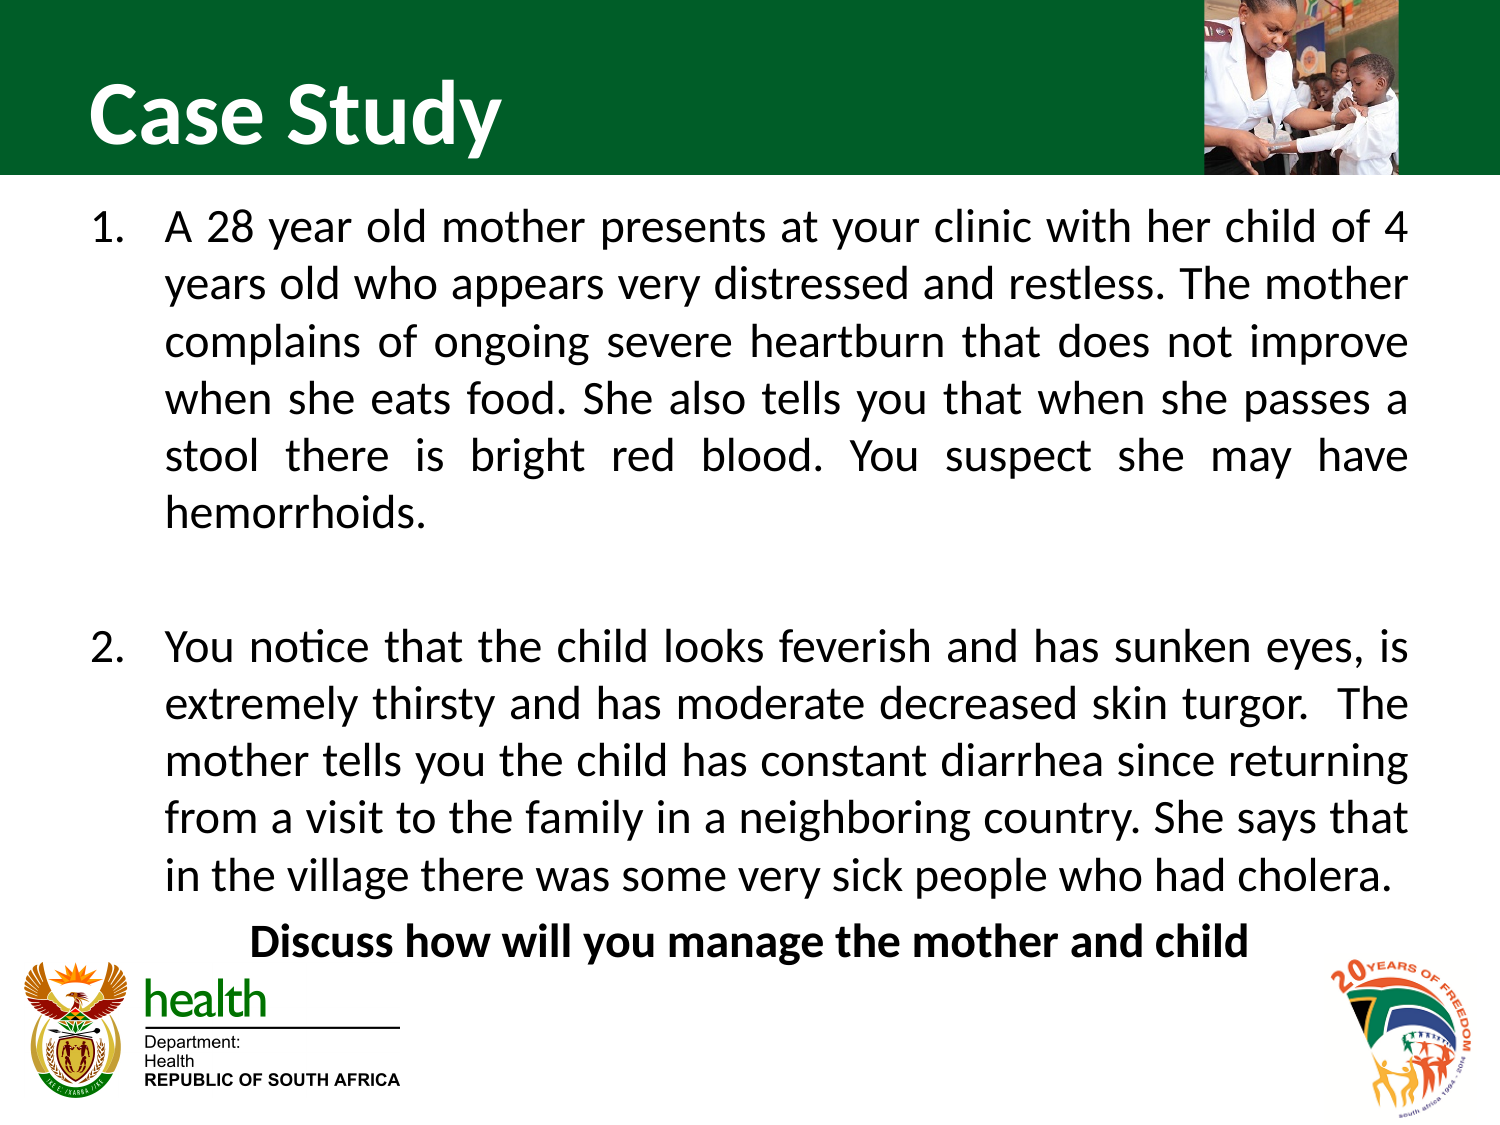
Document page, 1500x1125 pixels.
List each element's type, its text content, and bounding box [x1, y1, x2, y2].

list A 28 year old mother presents at your clinic with her child of 4 years old who appears very distressed and restless. The mother complains of ongoing severe heartburn that does not improve when she eats food. She also tells you that when she passes a stool there is bright red blood. You suspect she may have hemorrhoids. You notice that the child looks feverish and has sunken eyes, is extremely thirsty and has moderate decreased skin turgor. The mother tells you the child has constant diarrhea since returning from a visit to the family in a neighboring country. She says that in the village there was some very sick people who had cholera. Discuss how will you manage the mother and child [75, 187, 1425, 1025]
picture [1324, 953, 1477, 1125]
title Case Study [75, 45, 1425, 187]
picture [24, 962, 400, 1098]
picture [1204, 0, 1399, 45]
